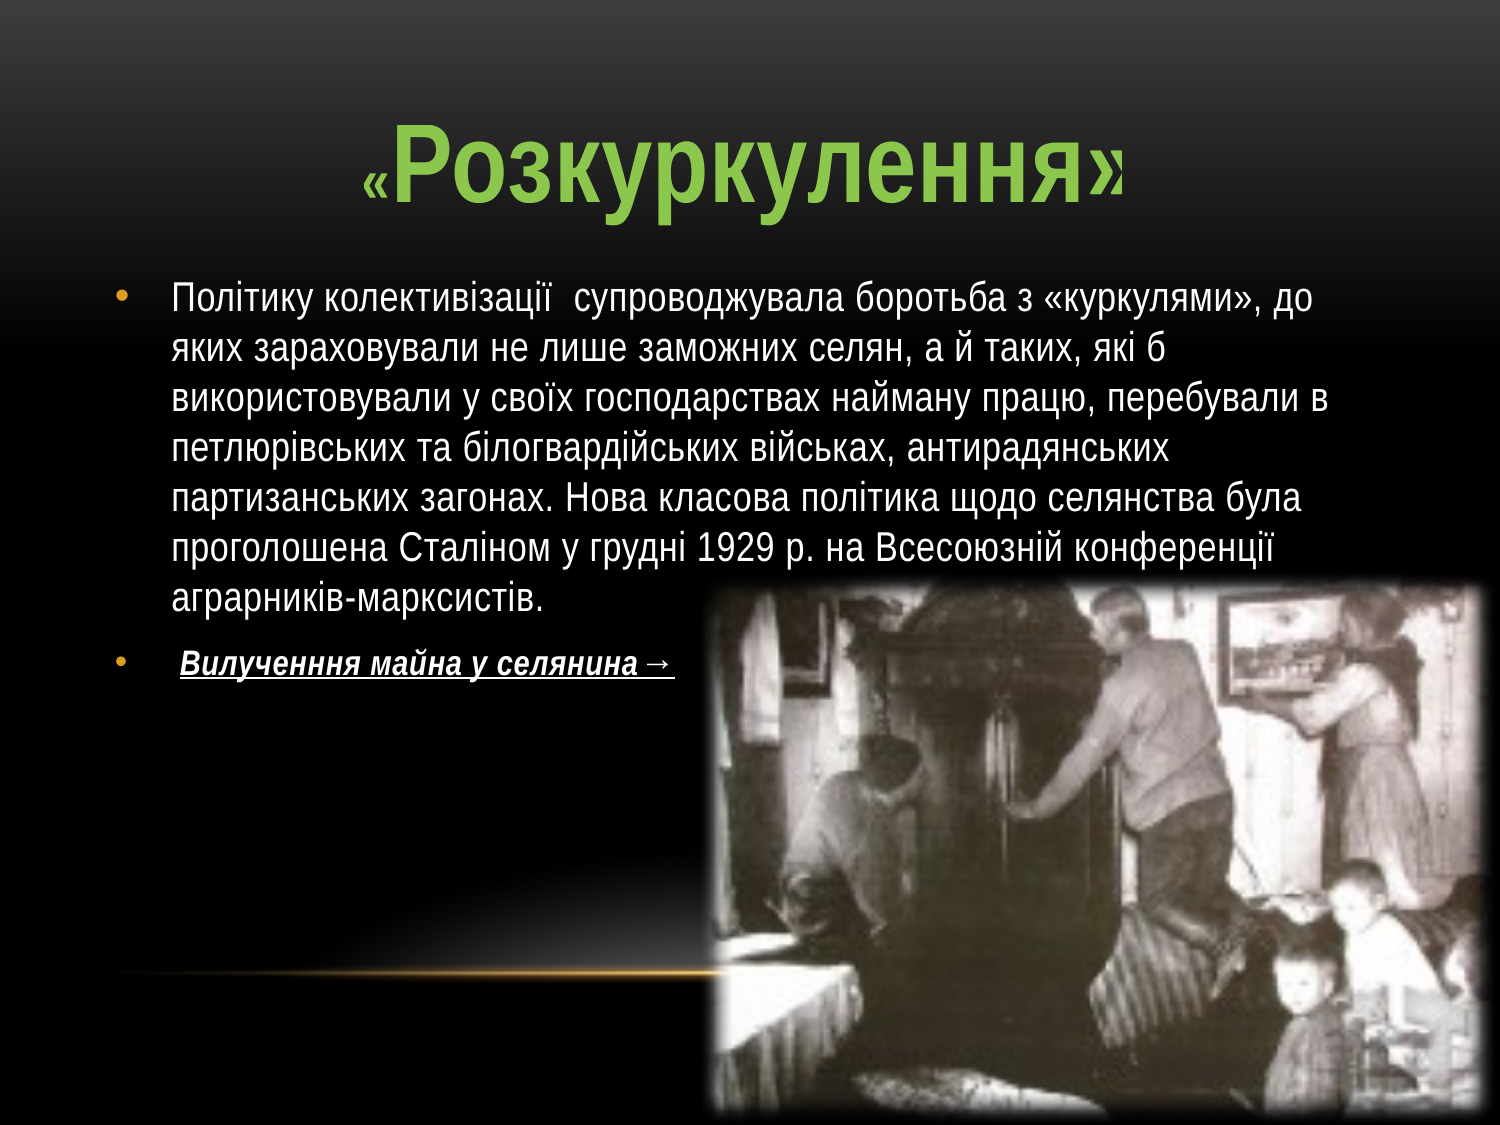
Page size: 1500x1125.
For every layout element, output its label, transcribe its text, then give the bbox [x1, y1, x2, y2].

list Політику колективізації супроводжувала боротьба з «куркулями», до яких зараховували не лише заможних селян, а й таких, які б використовували у своїх господарствах найману працю, перебували в петлюрівських та білогвардійських військах, антирадянських партизанських загонах. Нова класова політика щодо селянства була проголошена Сталіном у грудні 1929 р. на Всесоюзній конференції аграрників-марксистів. Вилученння майна у селянина→ [99, 262, 1400, 938]
title «Розкуркулення» [99, 45, 1400, 233]
picture [0, 0, 1500, 1125]
